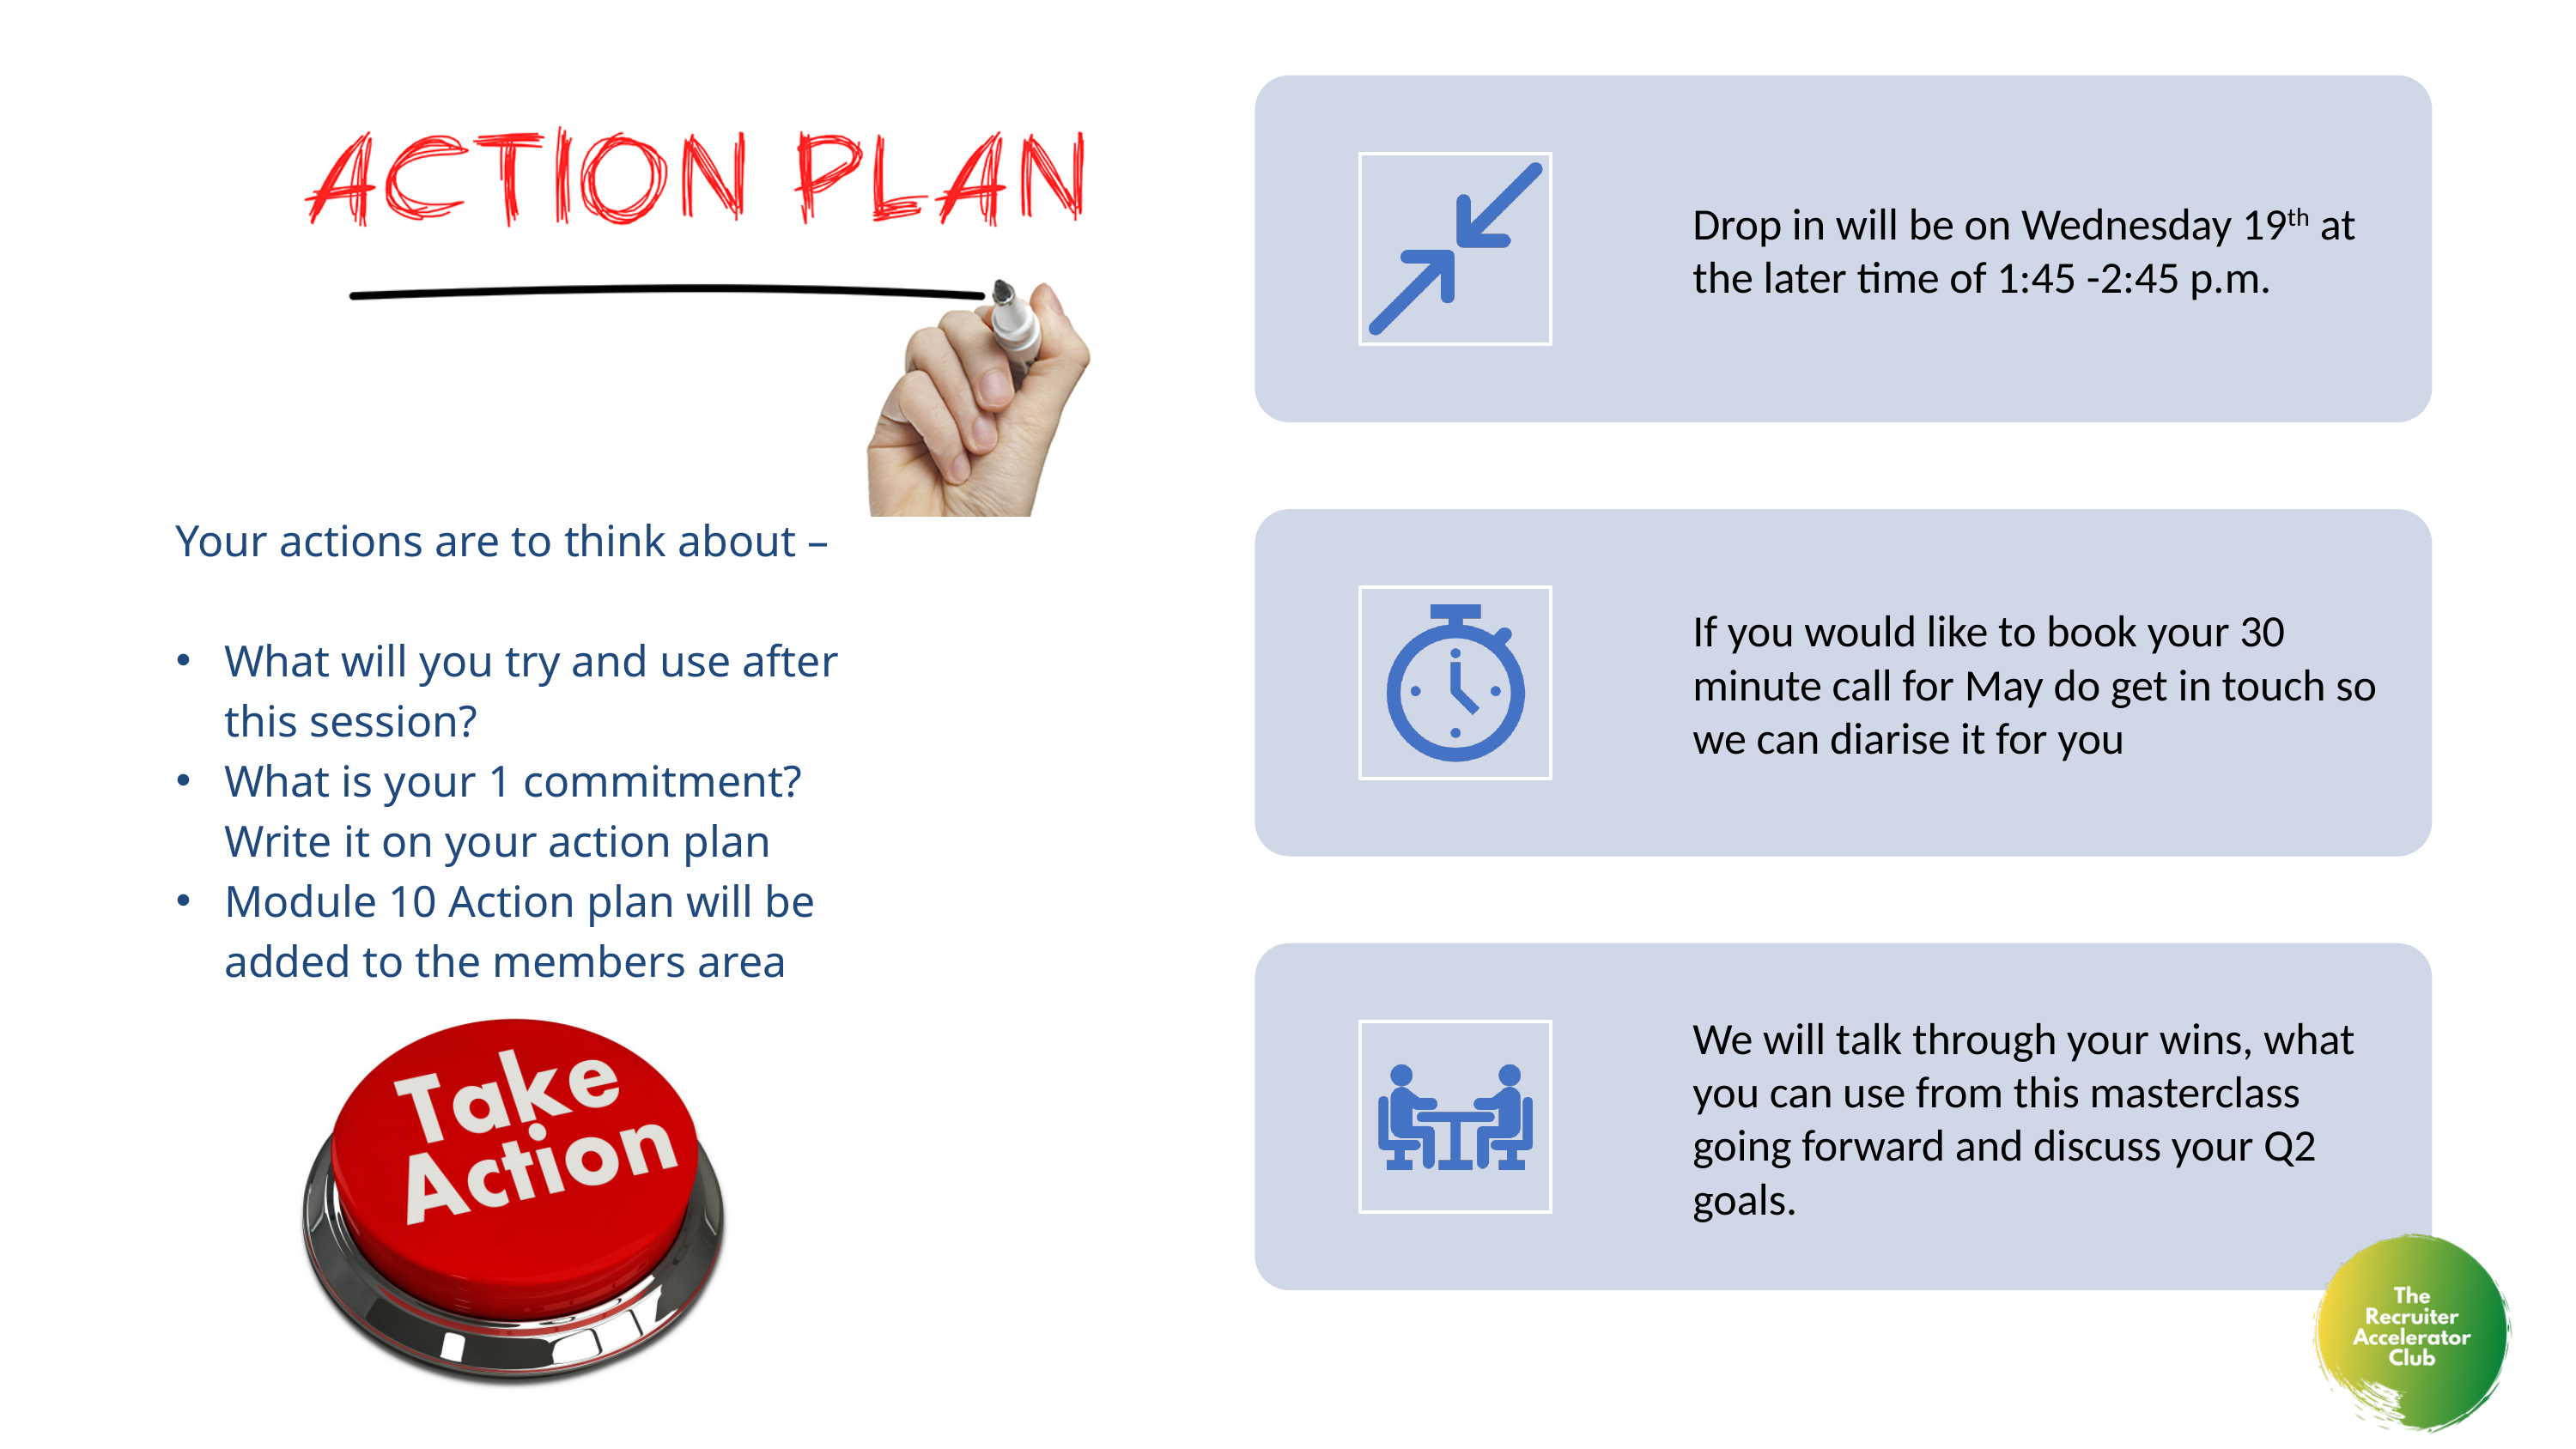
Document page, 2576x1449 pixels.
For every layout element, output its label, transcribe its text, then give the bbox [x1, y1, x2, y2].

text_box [1255, 75, 2433, 1291]
picture [2290, 1219, 2520, 1449]
picture [278, 76, 1122, 517]
text_box Your actions are to think about – What will you try and use after this session? What is your 1 commitment? Write it on your action plan Module 10 Action plan will be added to the members area [175, 505, 860, 1106]
picture [187, 920, 823, 1429]
